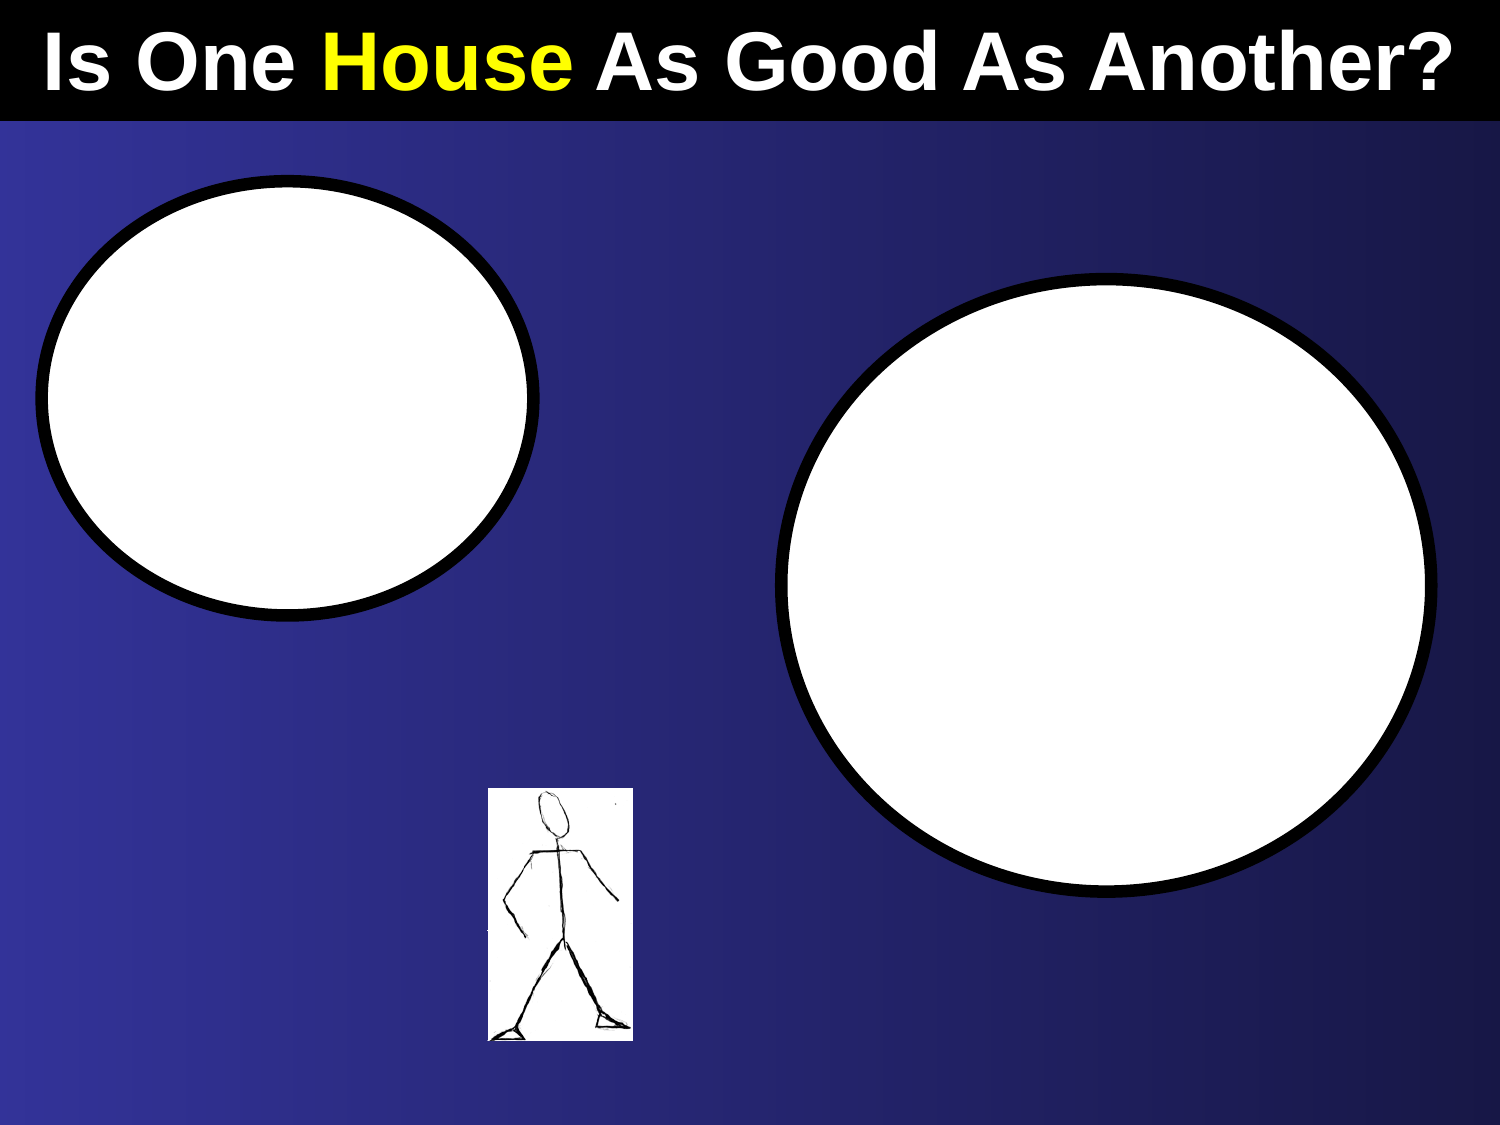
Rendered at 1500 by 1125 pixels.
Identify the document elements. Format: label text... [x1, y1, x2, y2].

text_box [781, 279, 1432, 892]
text_box Is One House As Good As Another? [0, 0, 1500, 115]
picture [487, 787, 634, 1041]
text_box [41, 181, 534, 616]
